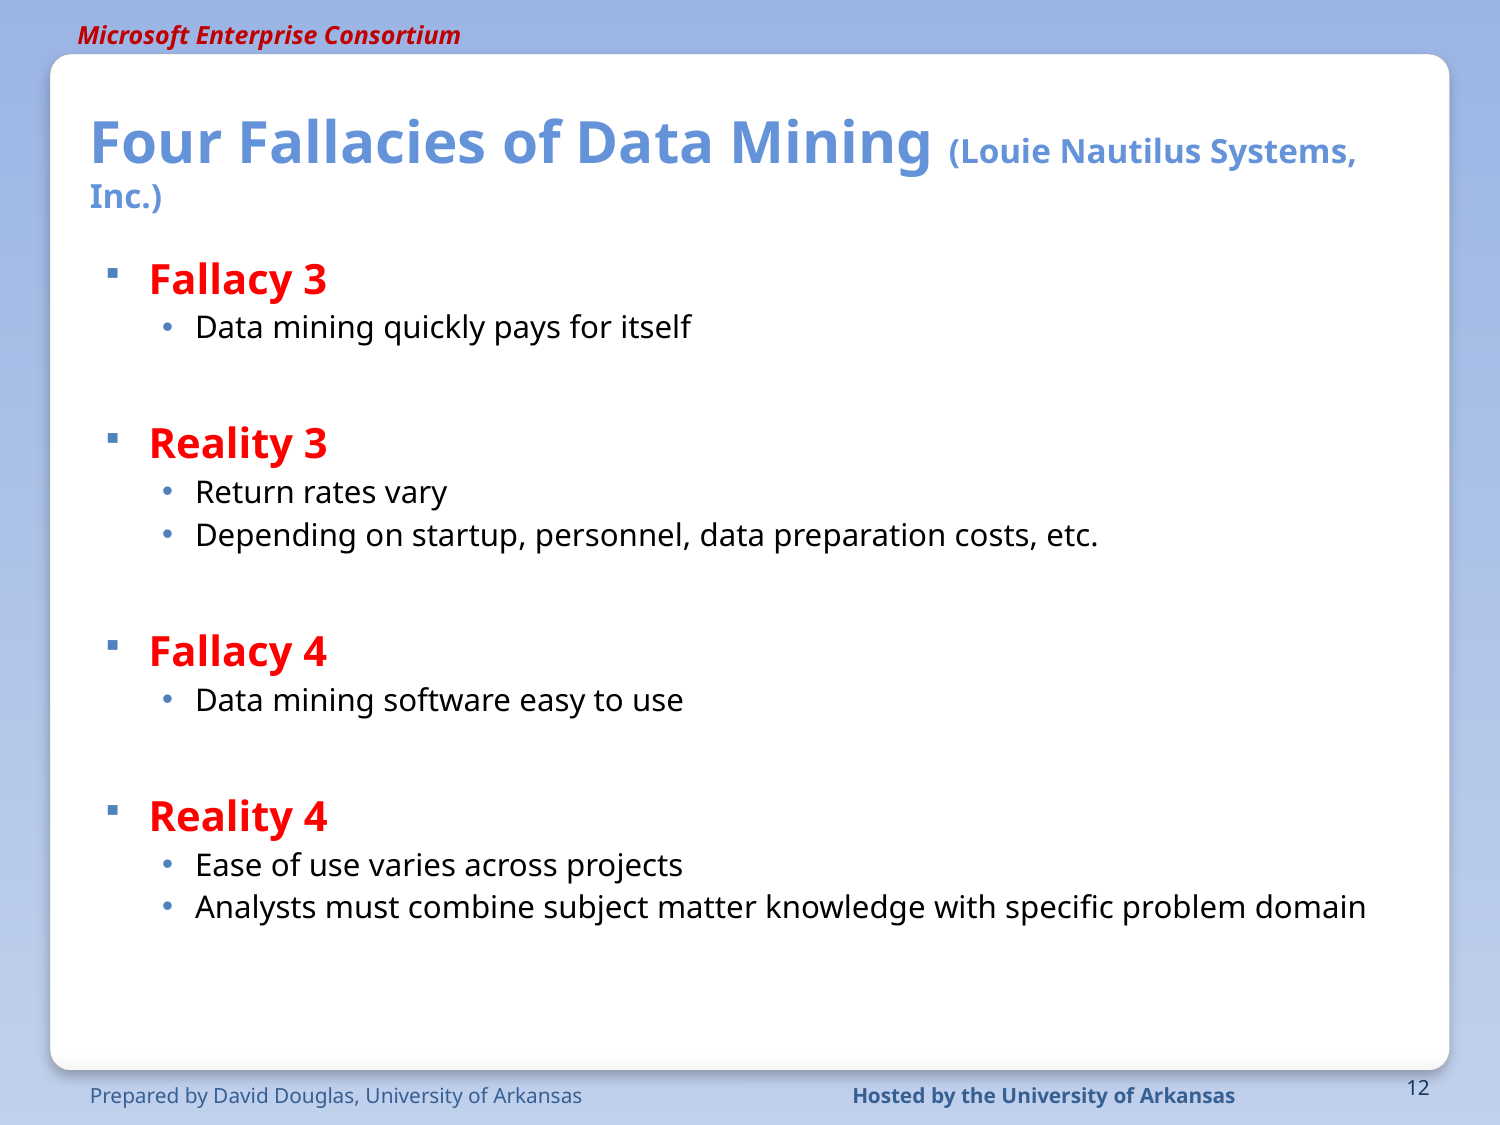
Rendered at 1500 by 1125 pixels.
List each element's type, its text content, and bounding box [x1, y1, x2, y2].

footer Hosted by the University of Arkansas [837, 1074, 1350, 1110]
title Four Fallacies of Data Mining (Louie Nautilus Systems, Inc.) [75, 50, 1418, 223]
slide_number 12 [1369, 1074, 1445, 1110]
slide_number Prepared by David Douglas, University of Arkansas [75, 1074, 745, 1110]
list Fallacy 3 Data mining quickly pays for itself Reality 3 Return rates vary Depending on startup, personnel, data preparation costs, etc. Fallacy 4 Data mining software easy to use Reality 4 Ease of use varies across projects Analysts must combine subject matter knowledge with specific problem domain [75, 237, 1418, 987]
